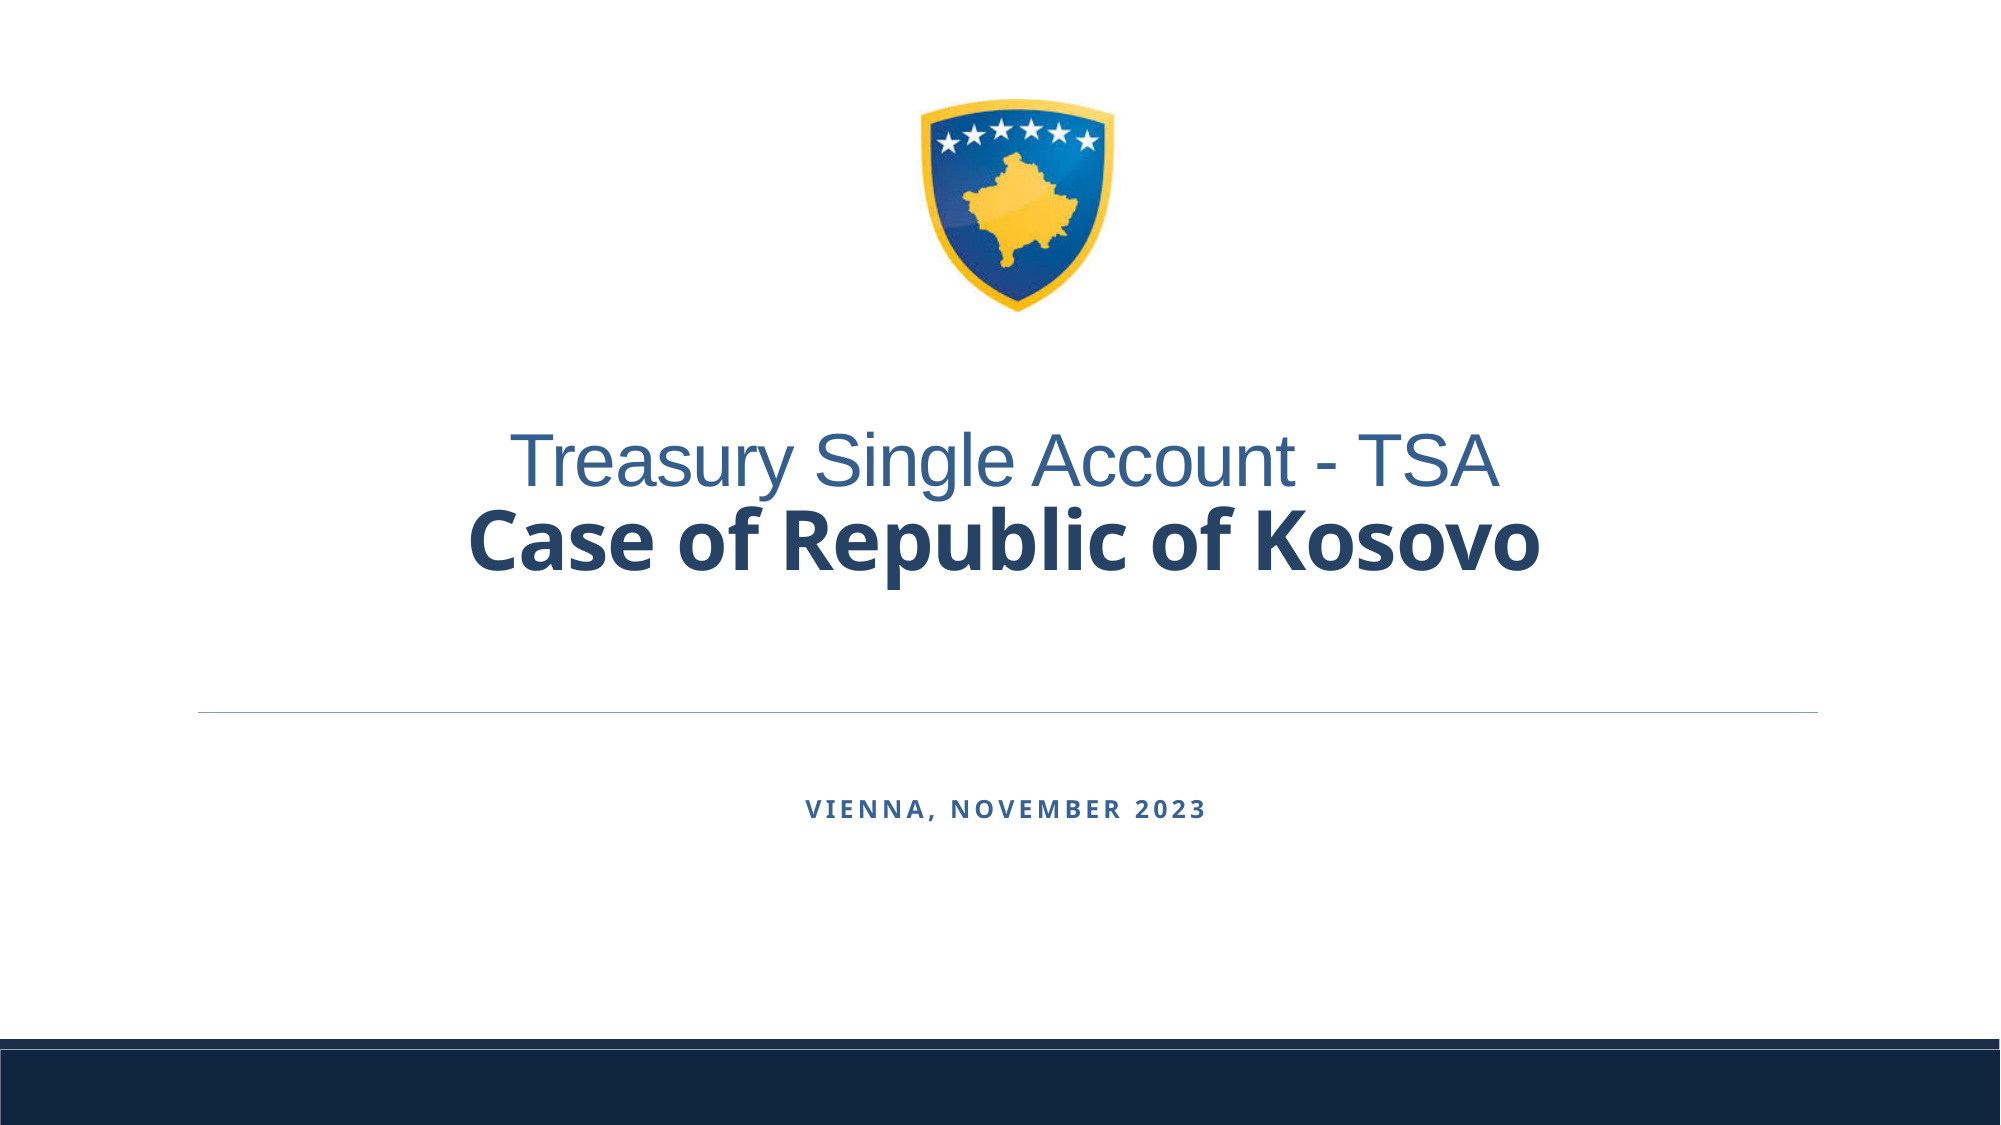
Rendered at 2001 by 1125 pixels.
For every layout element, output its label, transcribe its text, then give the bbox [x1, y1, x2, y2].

title Treasury Single Account - TSA Case of Republic of Kosovo [180, 73, 1830, 697]
subtitle Vienna, November 2023 [180, 789, 1831, 919]
picture [825, 98, 1211, 313]
